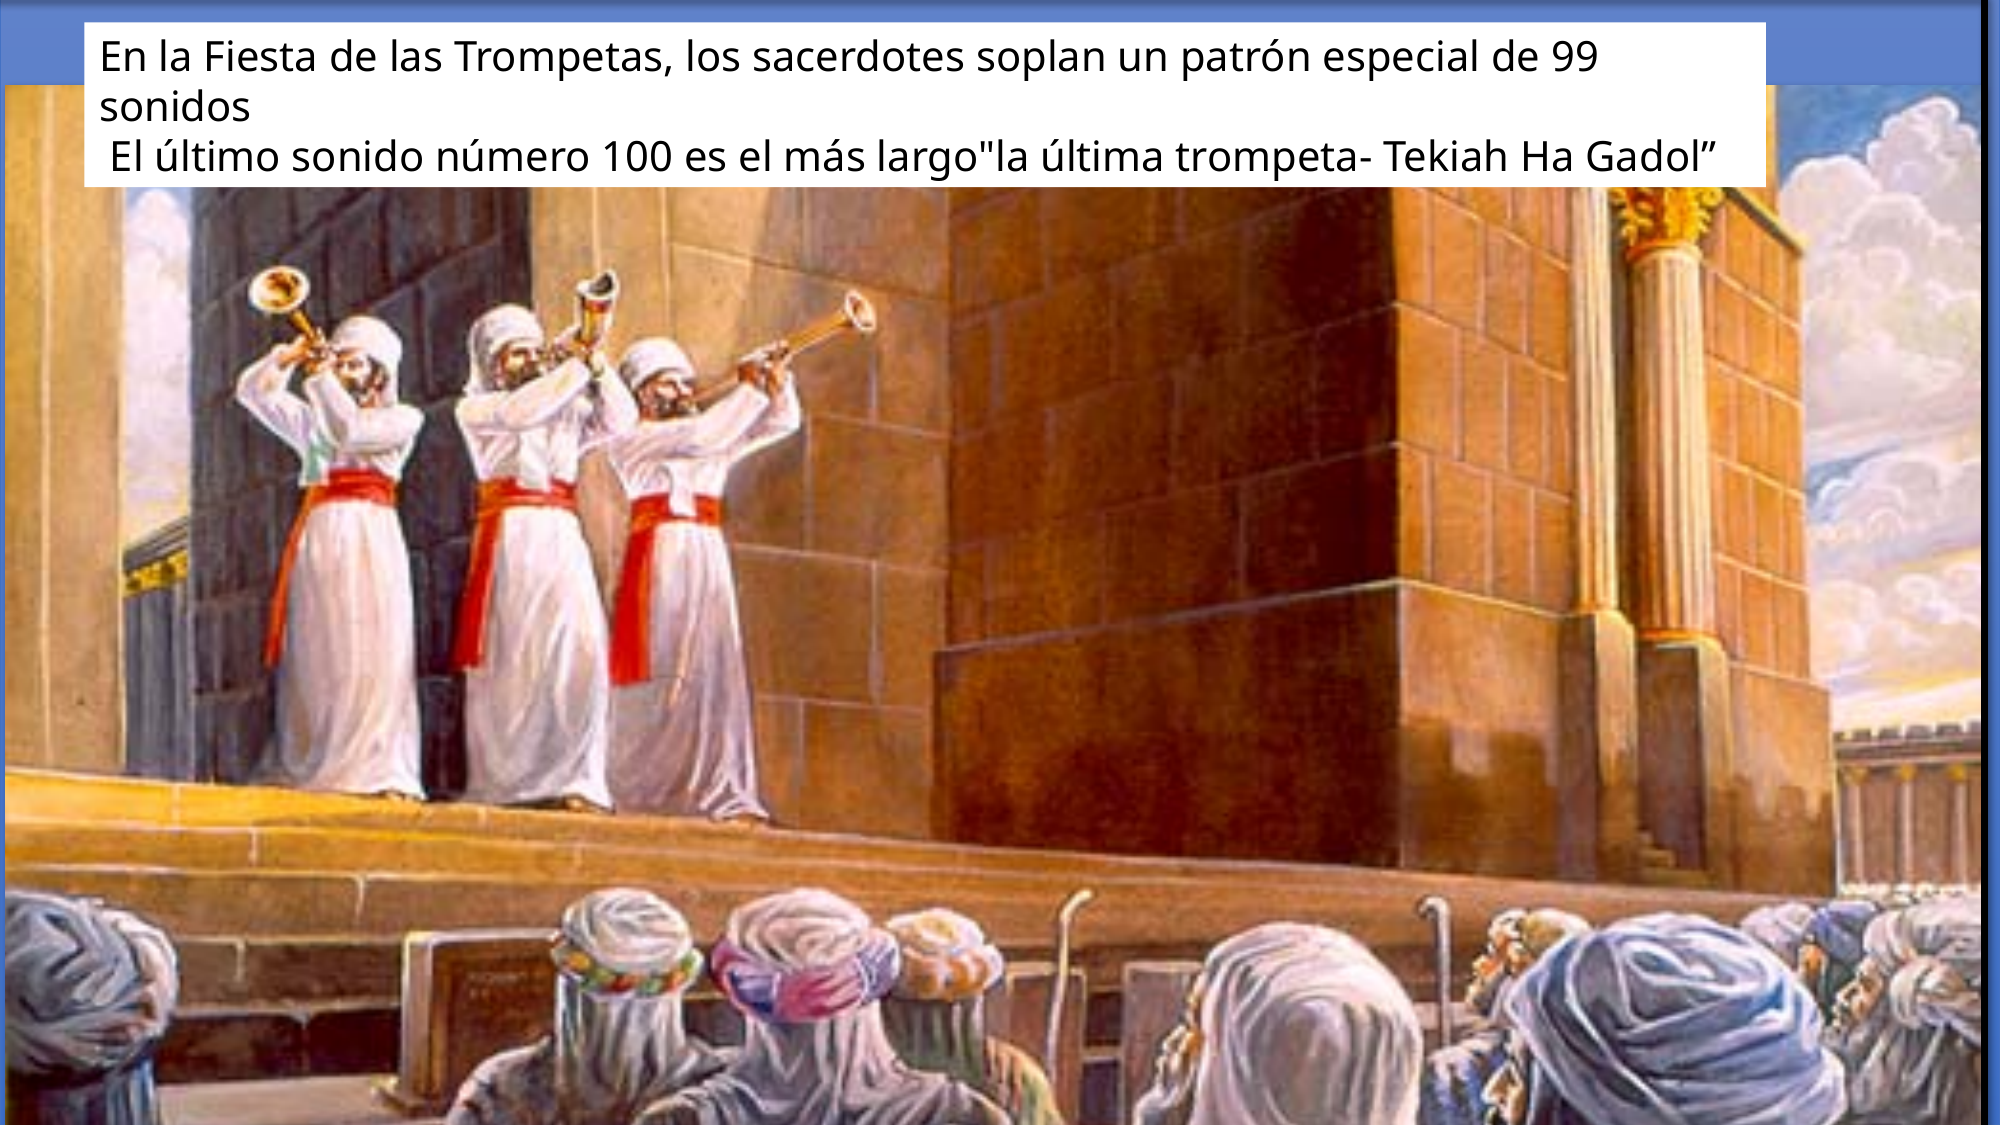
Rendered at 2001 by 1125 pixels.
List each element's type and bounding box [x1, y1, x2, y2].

text_box [1996, 0, 2000, 1125]
picture [0, 0, 1982, 1125]
